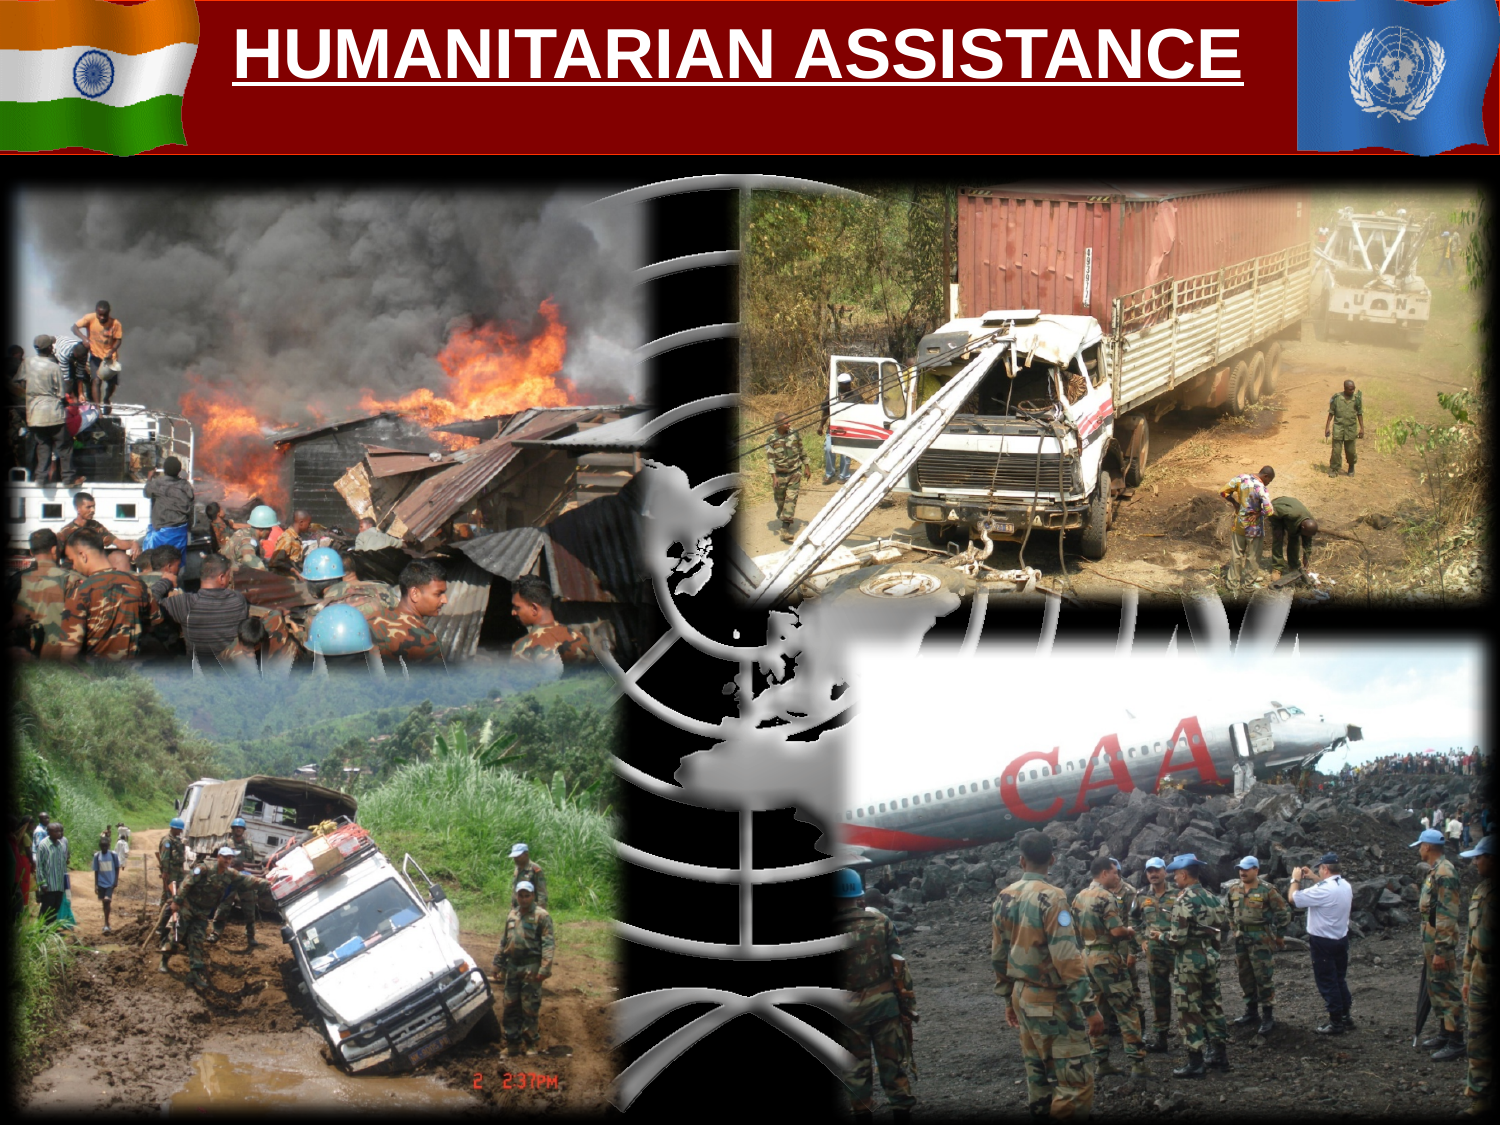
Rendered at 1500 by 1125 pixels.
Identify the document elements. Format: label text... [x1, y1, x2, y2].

picture [0, 0, 203, 165]
picture [1291, 0, 1500, 165]
title HUMANITARIAN ASSISTANCE [174, 0, 1302, 150]
picture [0, 174, 1500, 1125]
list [2, 649, 634, 1124]
